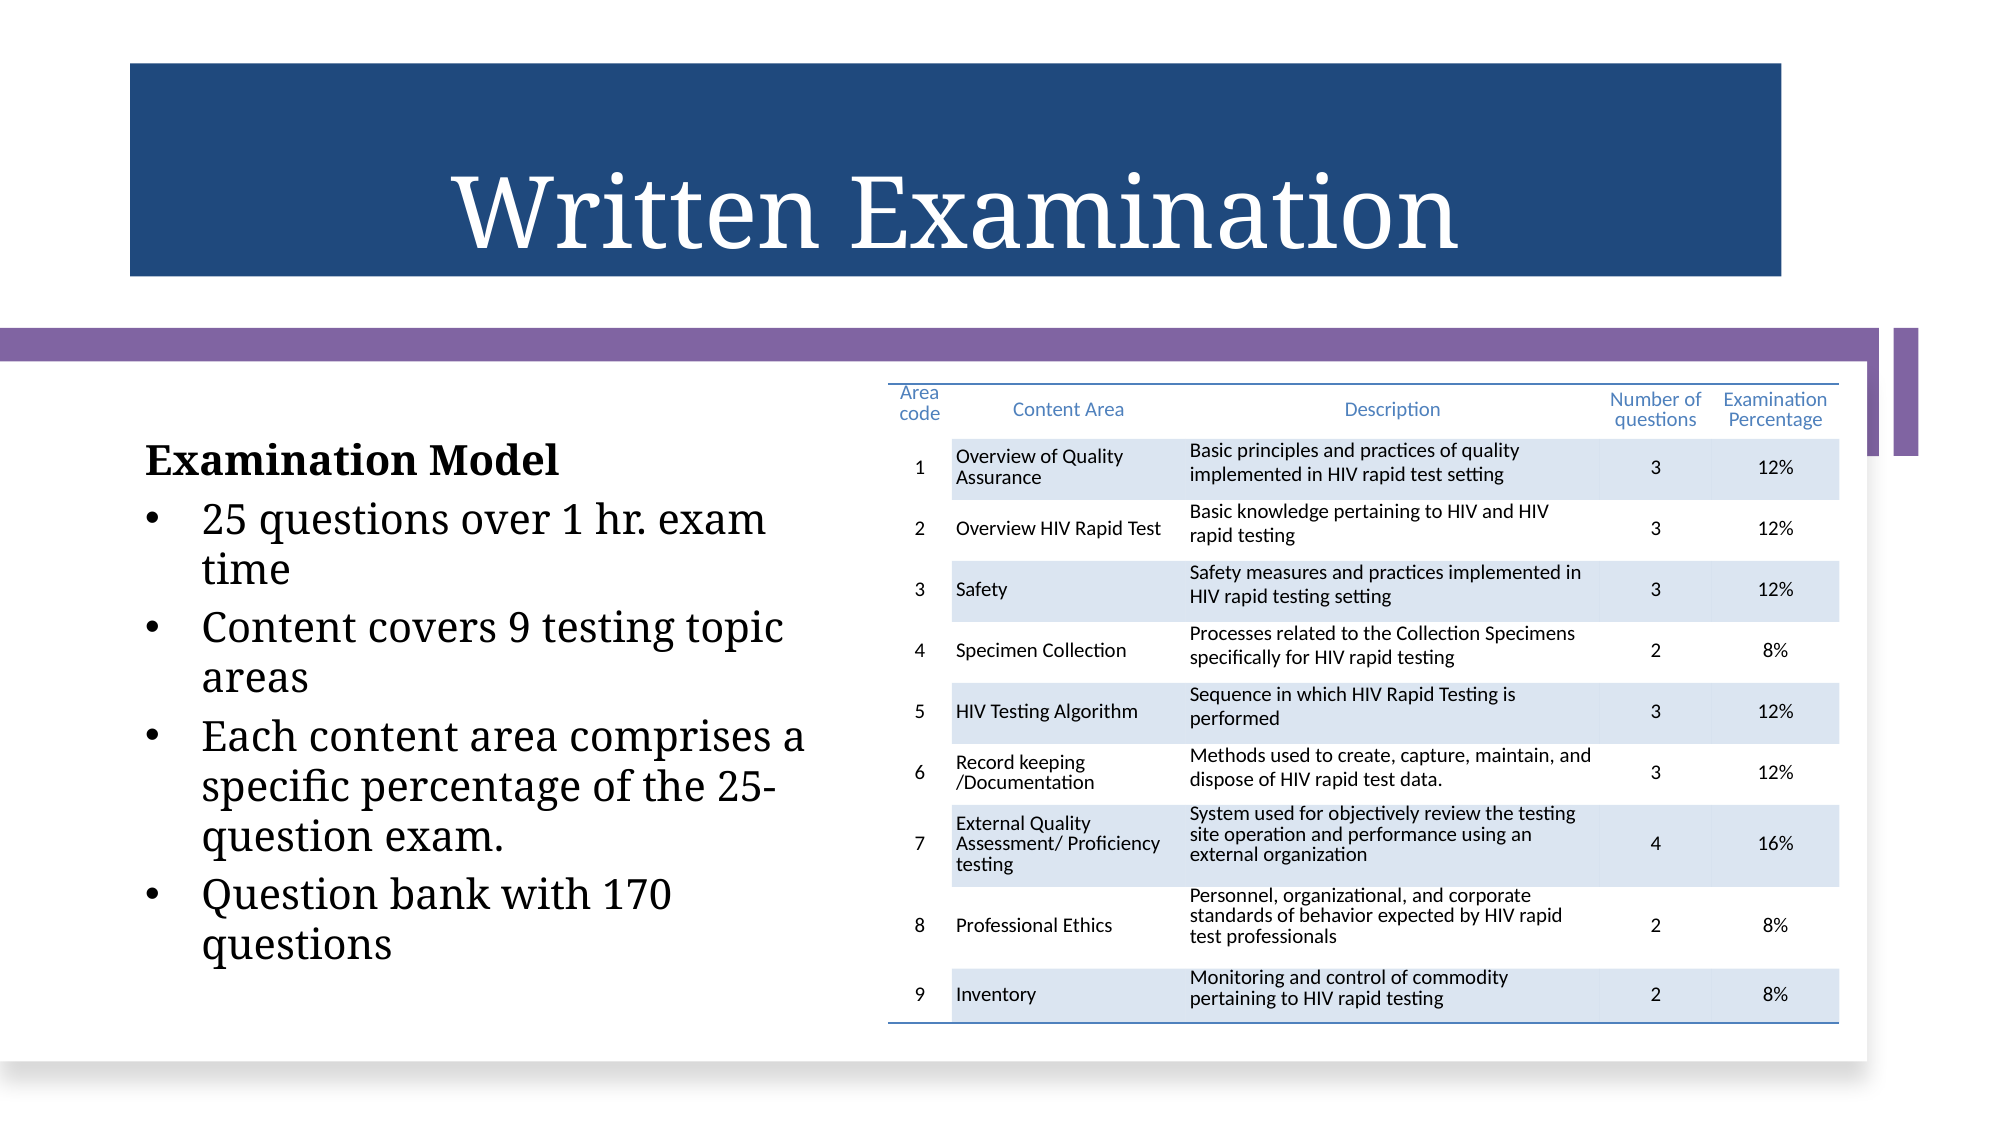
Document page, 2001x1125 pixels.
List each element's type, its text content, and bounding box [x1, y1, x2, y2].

table_cell Personnel, organizational, and corporate standards of behavior expected by HIV rapid test professionals [1186, 887, 1600, 969]
table_cell 5 [888, 683, 952, 744]
table_cell 3 [1600, 744, 1712, 805]
table_cell Overview of Quality Assurance [952, 439, 1186, 500]
table_header Number of questions [1600, 385, 1712, 439]
table_cell External Quality Assessment/ Proficiency testing [952, 805, 1186, 887]
table_cell 3 [1600, 500, 1712, 561]
table_cell 8% [1712, 969, 1839, 1022]
table_cell 6 [888, 744, 952, 805]
table_cell 3 [1600, 439, 1712, 500]
title Written Examination [130, 63, 1782, 277]
table_cell System used for objectively review the testing site operation and performance using an external organization [1186, 805, 1600, 887]
text_box [1891, 326, 1921, 458]
table_cell 8% [1712, 622, 1839, 683]
table_cell 2 [1600, 622, 1712, 683]
table_cell 12% [1712, 561, 1839, 622]
text_box [0, 359, 1869, 1064]
table_cell 12% [1712, 500, 1839, 561]
table_header Examination Percentage [1712, 385, 1839, 439]
table_cell 2 [1600, 887, 1712, 969]
table_cell 2 [1600, 969, 1712, 1022]
table_cell Overview HIV Rapid Test [952, 500, 1186, 561]
table_cell 8 [888, 887, 952, 969]
table_cell 3 [888, 561, 952, 622]
table_cell 12% [1712, 744, 1839, 805]
table_cell 3 [1600, 561, 1712, 622]
table_cell Specimen Collection [952, 622, 1186, 683]
table_cell Monitoring and control of commodity pertaining to HIV rapid testing [1186, 969, 1600, 1022]
table_cell 4 [1600, 805, 1712, 887]
table_cell 2 [888, 500, 952, 561]
table_cell 12% [1712, 683, 1839, 744]
table_cell Methods used to create, capture, maintain, and dispose of HIV rapid test data. [1186, 744, 1600, 805]
table_cell Basic principles and practices of quality implemented in HIV rapid test setting [1186, 439, 1600, 500]
table_cell Safety [952, 561, 1186, 622]
table_cell 12% [1712, 439, 1839, 500]
table_cell 4 [888, 622, 952, 683]
table_cell 16% [1712, 805, 1839, 887]
table_cell Record keeping /Documentation [952, 744, 1186, 805]
text_box [0, 0, 2000, 1125]
list Examination Model 25 questions over 1 hr. exam time Content covers 9 testing topic areas Each content area comprises a specific percentage of the 25-question exam. Question bank with 170 questions [130, 426, 874, 1024]
table_header Description [1186, 385, 1600, 439]
table_cell Basic knowledge pertaining to HIV and HIV rapid testing [1186, 500, 1600, 561]
text_box [0, 326, 1881, 458]
table_cell 9 [888, 969, 952, 1022]
table_cell Processes related to the Collection Specimens specifically for HIV rapid testing [1186, 622, 1600, 683]
table_cell 3 [1600, 683, 1712, 744]
table_header Area code [888, 385, 952, 439]
table_cell 7 [888, 805, 952, 887]
table_header Content Area [952, 385, 1186, 439]
table_cell 1 [888, 439, 952, 500]
table_cell Safety measures and practices implemented in HIV rapid testing setting [1186, 561, 1600, 622]
table_cell Inventory [952, 969, 1186, 1022]
table_cell 8% [1712, 887, 1839, 969]
table_cell Professional Ethics [952, 887, 1186, 969]
table_cell Sequence in which HIV Rapid Testing is performed [1186, 683, 1600, 744]
table_cell HIV Testing Algorithm [952, 683, 1186, 744]
